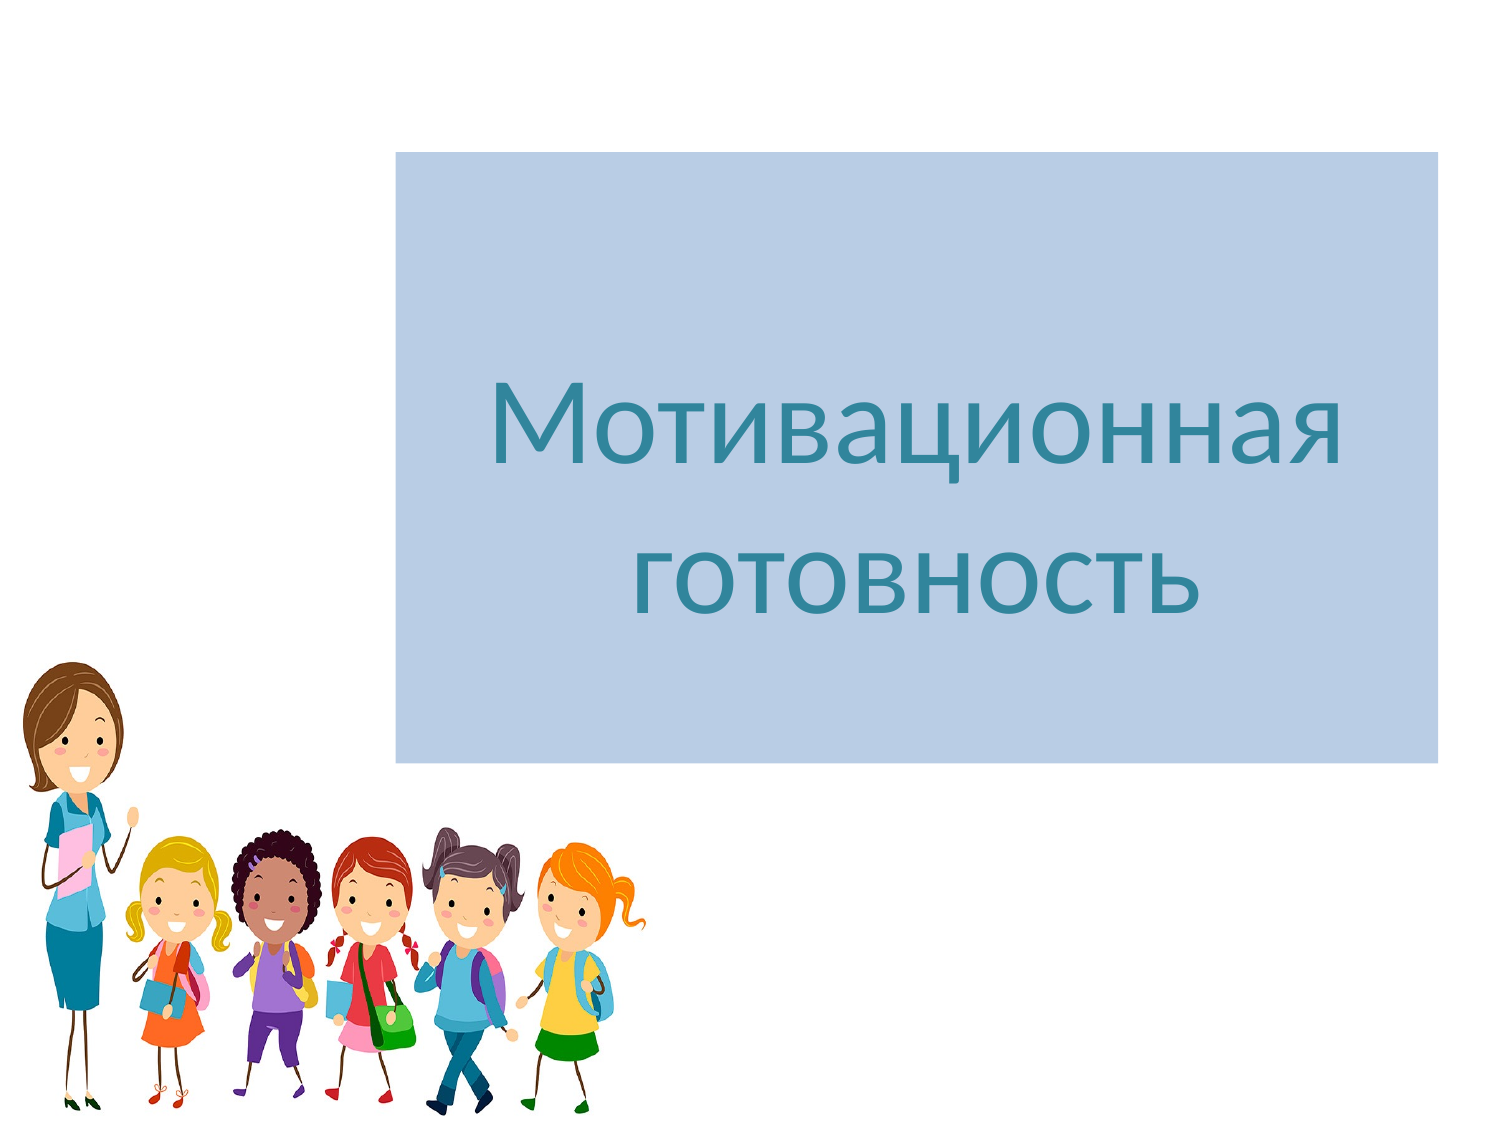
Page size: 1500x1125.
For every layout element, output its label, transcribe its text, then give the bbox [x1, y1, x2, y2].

picture [14, 649, 653, 1125]
list Мотивационная готовность [395, 151, 1439, 764]
